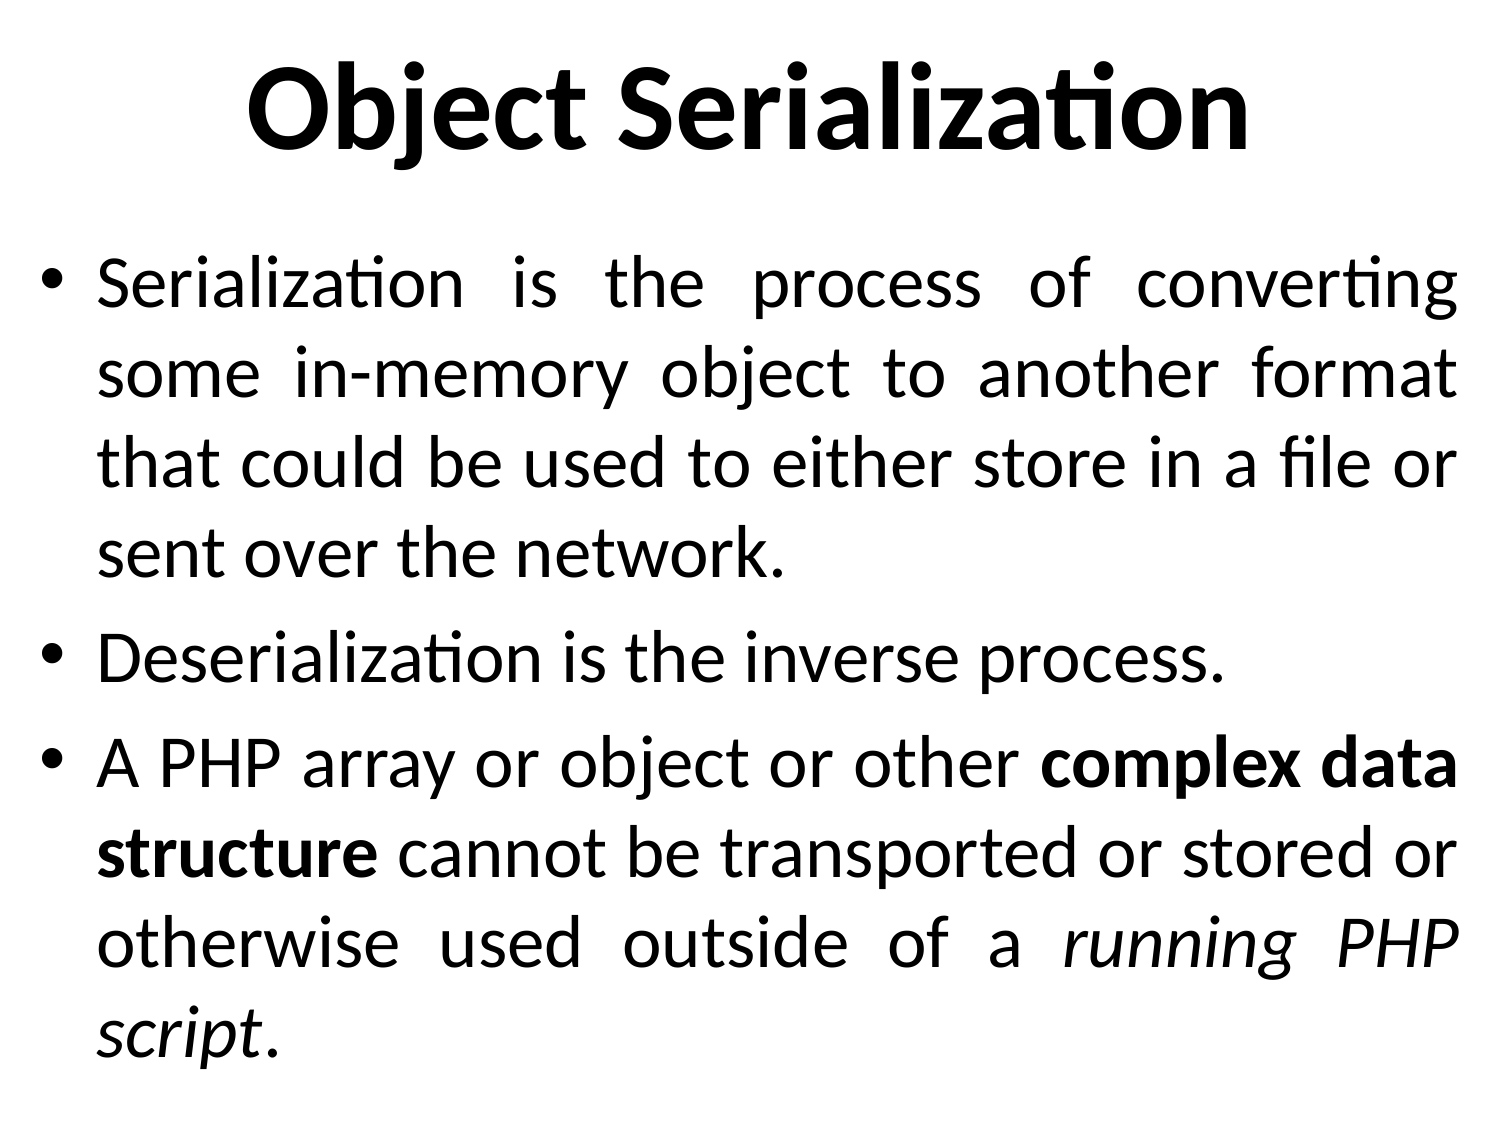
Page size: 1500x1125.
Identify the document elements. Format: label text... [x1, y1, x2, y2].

list Serialization is the process of converting some in-memory object to another format that could be used to either store in a file or sent over the network. Deserialization is the inverse process. A PHP array or object or other complex data structure cannot be transported or stored or otherwise used outside of a running PHP script. [24, 224, 1475, 1113]
title Object Serialization [0, 0, 1500, 200]
